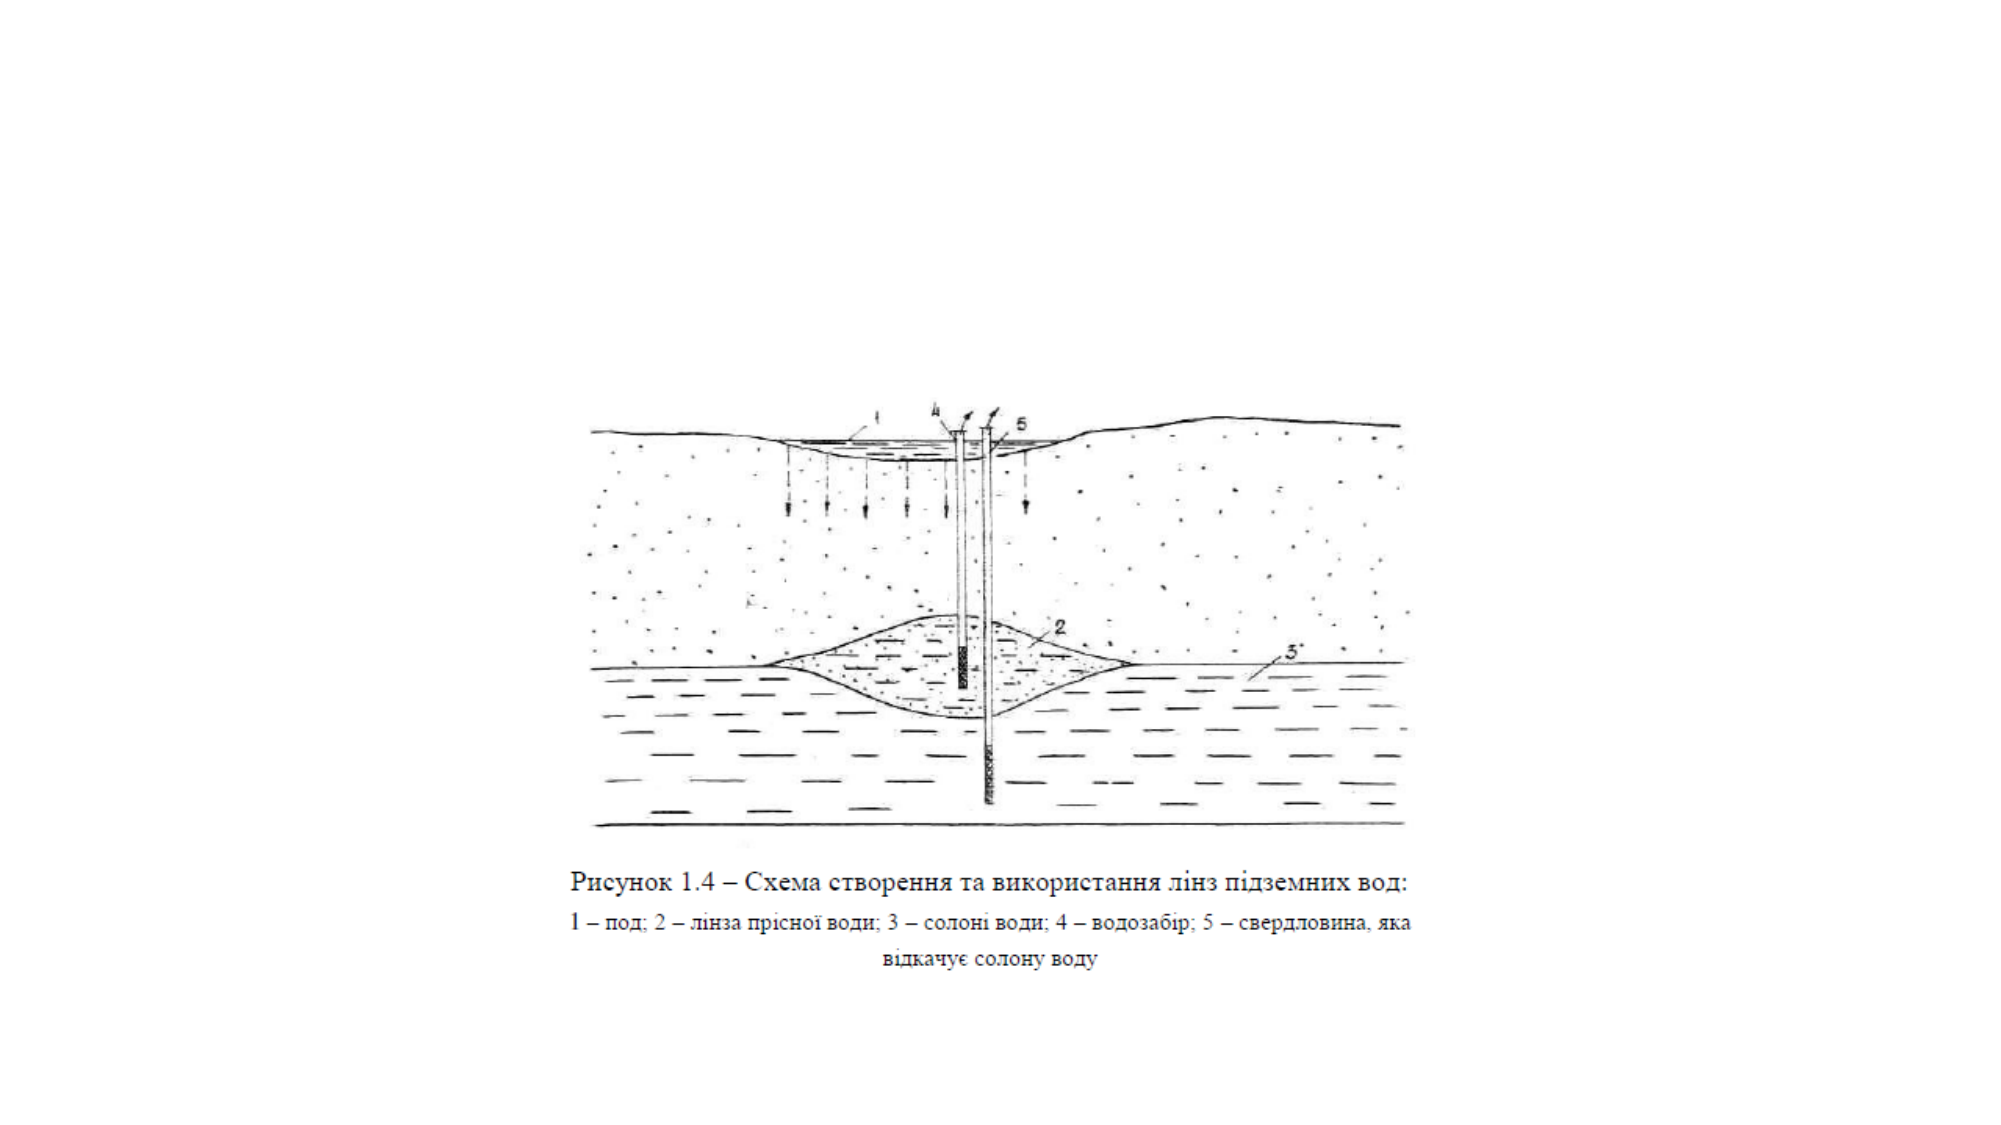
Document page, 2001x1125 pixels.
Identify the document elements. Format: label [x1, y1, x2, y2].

list [436, 307, 1564, 1005]
